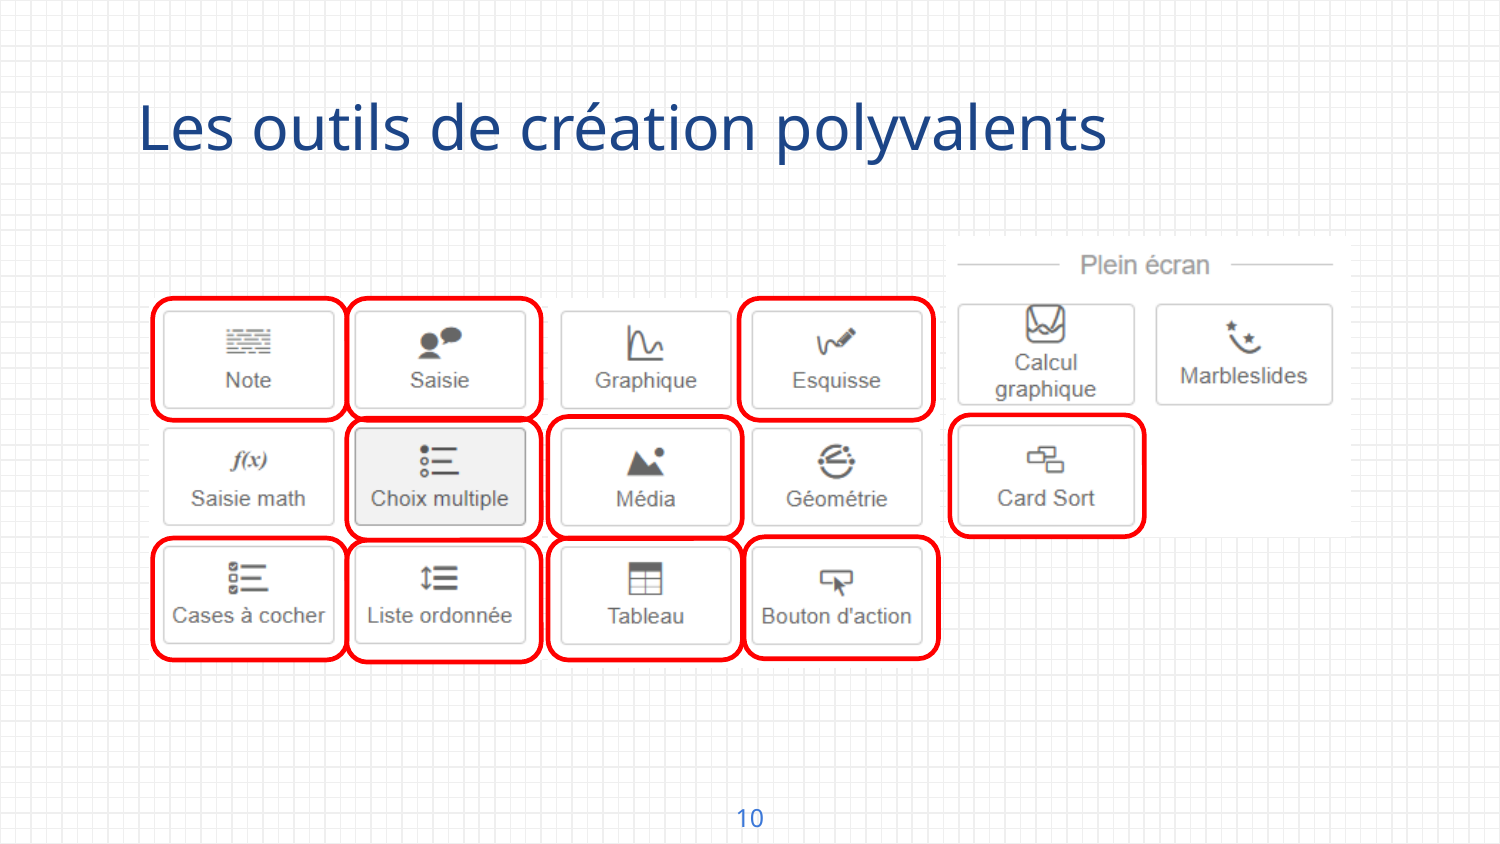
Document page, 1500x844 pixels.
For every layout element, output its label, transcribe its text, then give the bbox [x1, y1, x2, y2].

slide_number ‹#› [705, 796, 795, 844]
picture [547, 297, 940, 668]
picture [149, 297, 542, 661]
title Les outils de création polyvalents [122, 36, 1362, 178]
picture [946, 235, 1351, 537]
